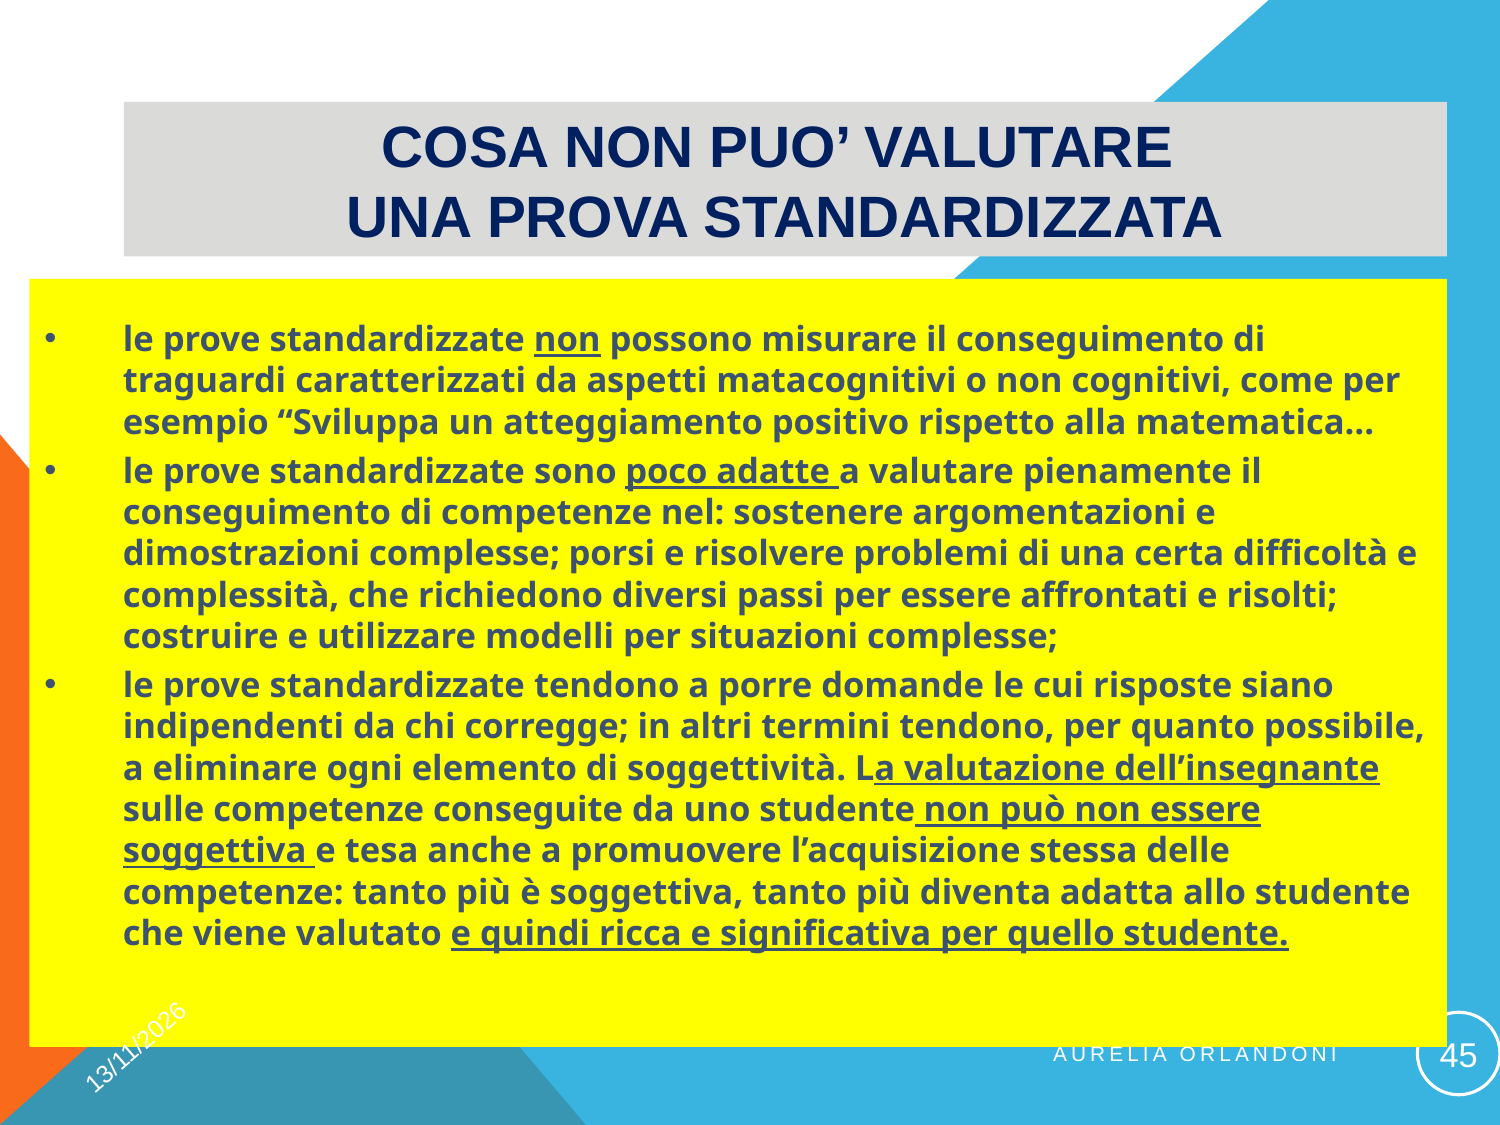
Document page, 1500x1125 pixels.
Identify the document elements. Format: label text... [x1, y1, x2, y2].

text_box le prove standardizzate non possono misurare il conseguimento di traguardi caratterizzati da aspetti matacognitivi o non cognitivi, come per esempio “Sviluppa un atteggiamento positivo rispetto alla matematica… le prove standardizzate sono poco adatte a valutare pienamente il conseguimento di competenze nel: sostenere argomentazioni e dimostrazioni complesse; porsi e risolvere problemi di una certa difficoltà e complessità, che richiedono diversi passi per essere affrontati e risolti; costruire e utilizzare modelli per situazioni complesse; le prove standardizzate tendono a porre domande le cui risposte siano indipendenti da chi corregge; in altri termini tendono, per quanto possibile, a eliminare ogni elemento di soggettività. La valutazione dell’insegnante sulle competenze conseguite da uno studente non può non essere soggettiva e tesa anche a promuovere l’acquisizione stessa delle competenze: tanto più è soggettiva, tanto più diventa adatta allo studente che viene valutato e quindi ricca e significativa per quello studente. [29, 278, 1447, 1047]
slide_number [65, 849, 357, 1109]
text_box COSA NON PUO’ VALUTARE UNA PROVA STANDARDIZZATA [123, 101, 1447, 257]
footer Aurelia Orlandoni [577, 1031, 1352, 1076]
slide_number 45 [1415, 1010, 1500, 1097]
